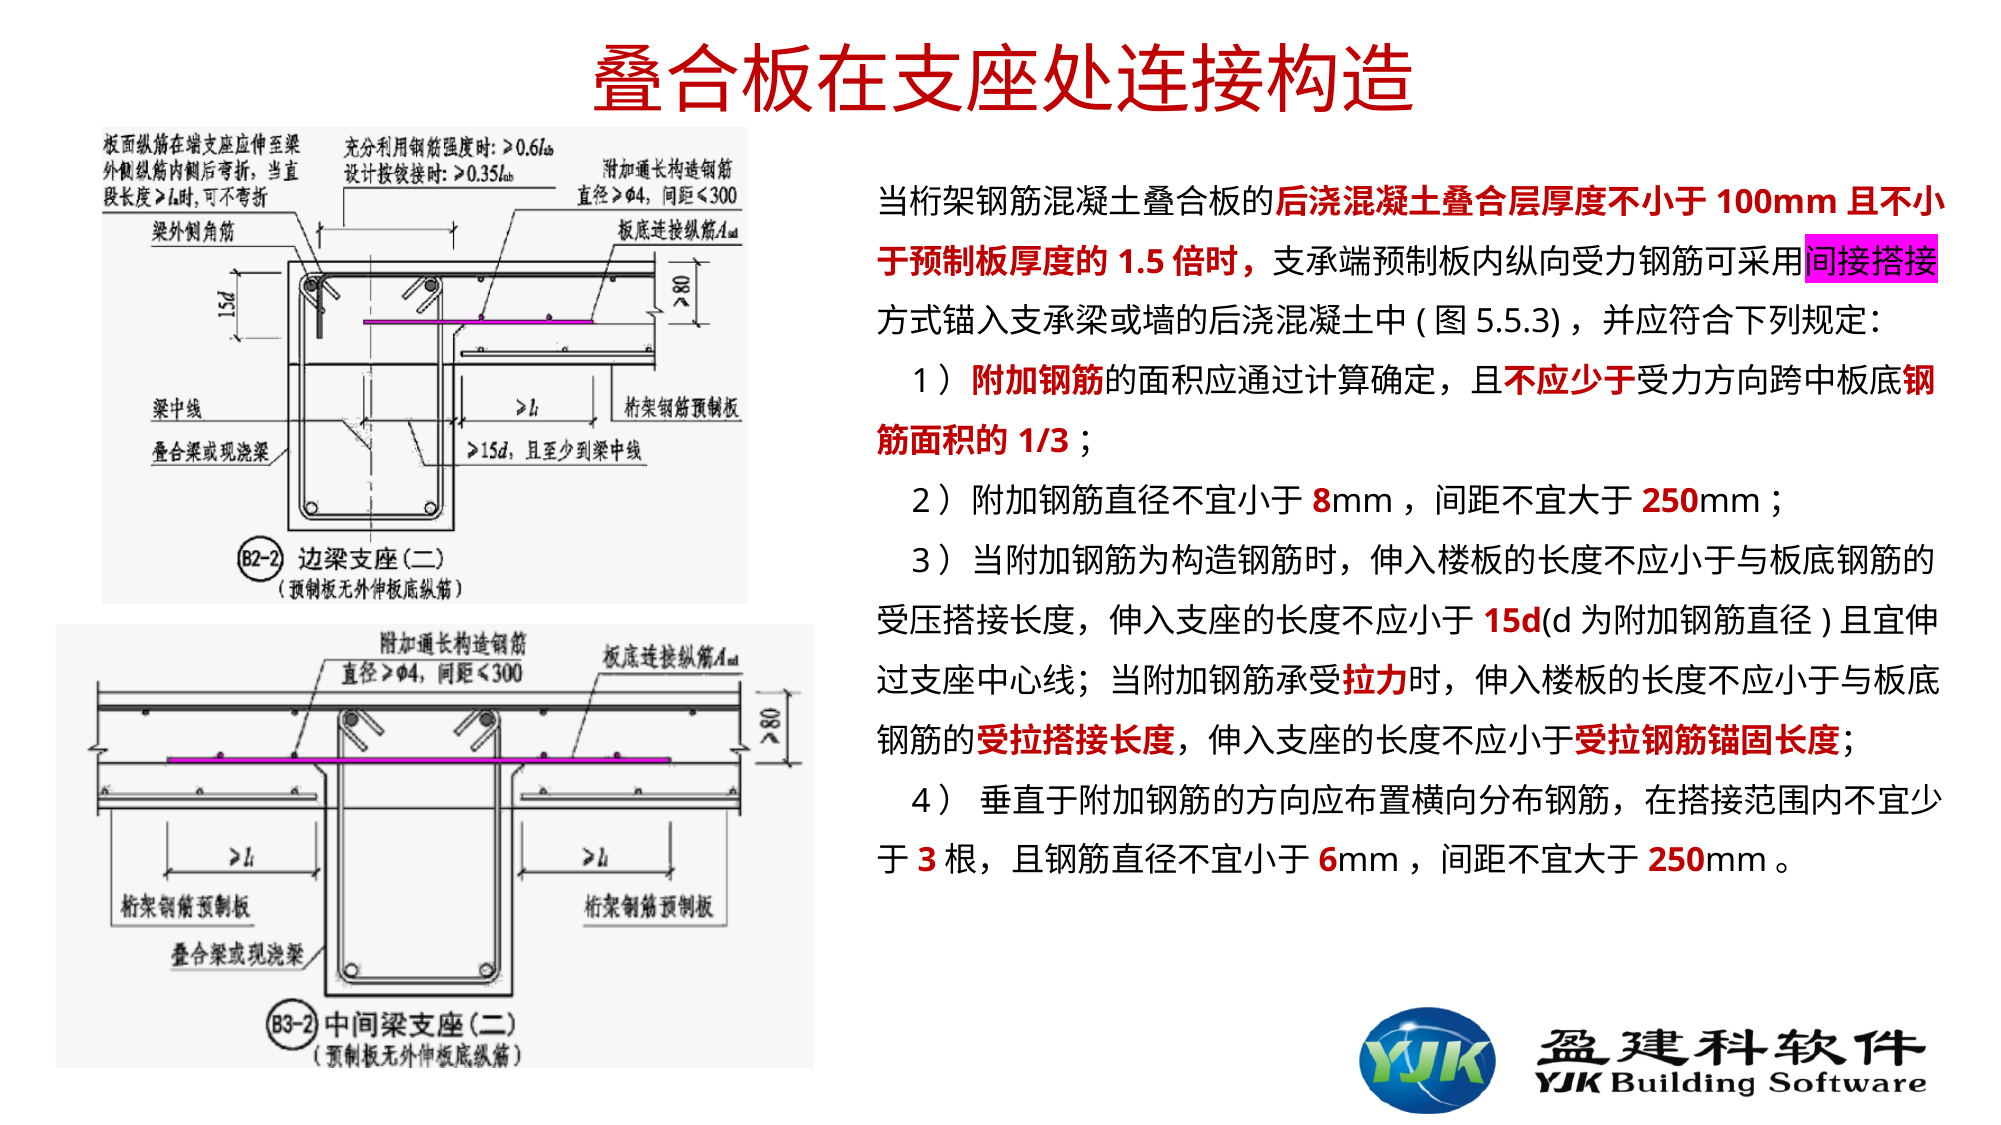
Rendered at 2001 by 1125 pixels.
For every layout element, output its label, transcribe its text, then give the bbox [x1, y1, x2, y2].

title 叠合板在支座处连接构造 [102, 0, 1903, 153]
slide_number [1433, 1042, 1900, 1103]
picture [55, 624, 815, 1068]
picture [1359, 1007, 1926, 1114]
text_box 当桁架钢筋混凝土叠合板的后浇混凝土叠合层厚度不小于100mm且不小于预制板厚度的1.5倍时，支承端预制板内纵向受力钢筋可采用间接搭接方式锚入支承梁或墙的后浇混凝土中(图5.5.3)，并应符合下列规定： 1）附加钢筋的面积应通过计算确定，且不应少于受力方向跨中板底钢筋面积的1/3； 2）附加钢筋直径不宜小于8mm，间距不宜大于250mm； 3）当附加钢筋为构造钢筋时，伸入楼板的长度不应小于与板底钢筋的受压搭接长度，伸入支座的长度不应小于15d(d为附加钢筋直径)且宜伸过支座中心线；当附加钢筋承受拉力时，伸入楼板的长度不应小于与板底钢筋的受拉搭接长度，伸入支座的长度不应小于受拉钢筋锚固长度； 4） 垂直于附加钢筋的方向应布置横向分布钢筋，在搭接范围内不宜少于3根，且钢筋直径不宜小于6mm，间距不宜大于250mm。 [861, 152, 1981, 886]
picture [102, 126, 749, 604]
